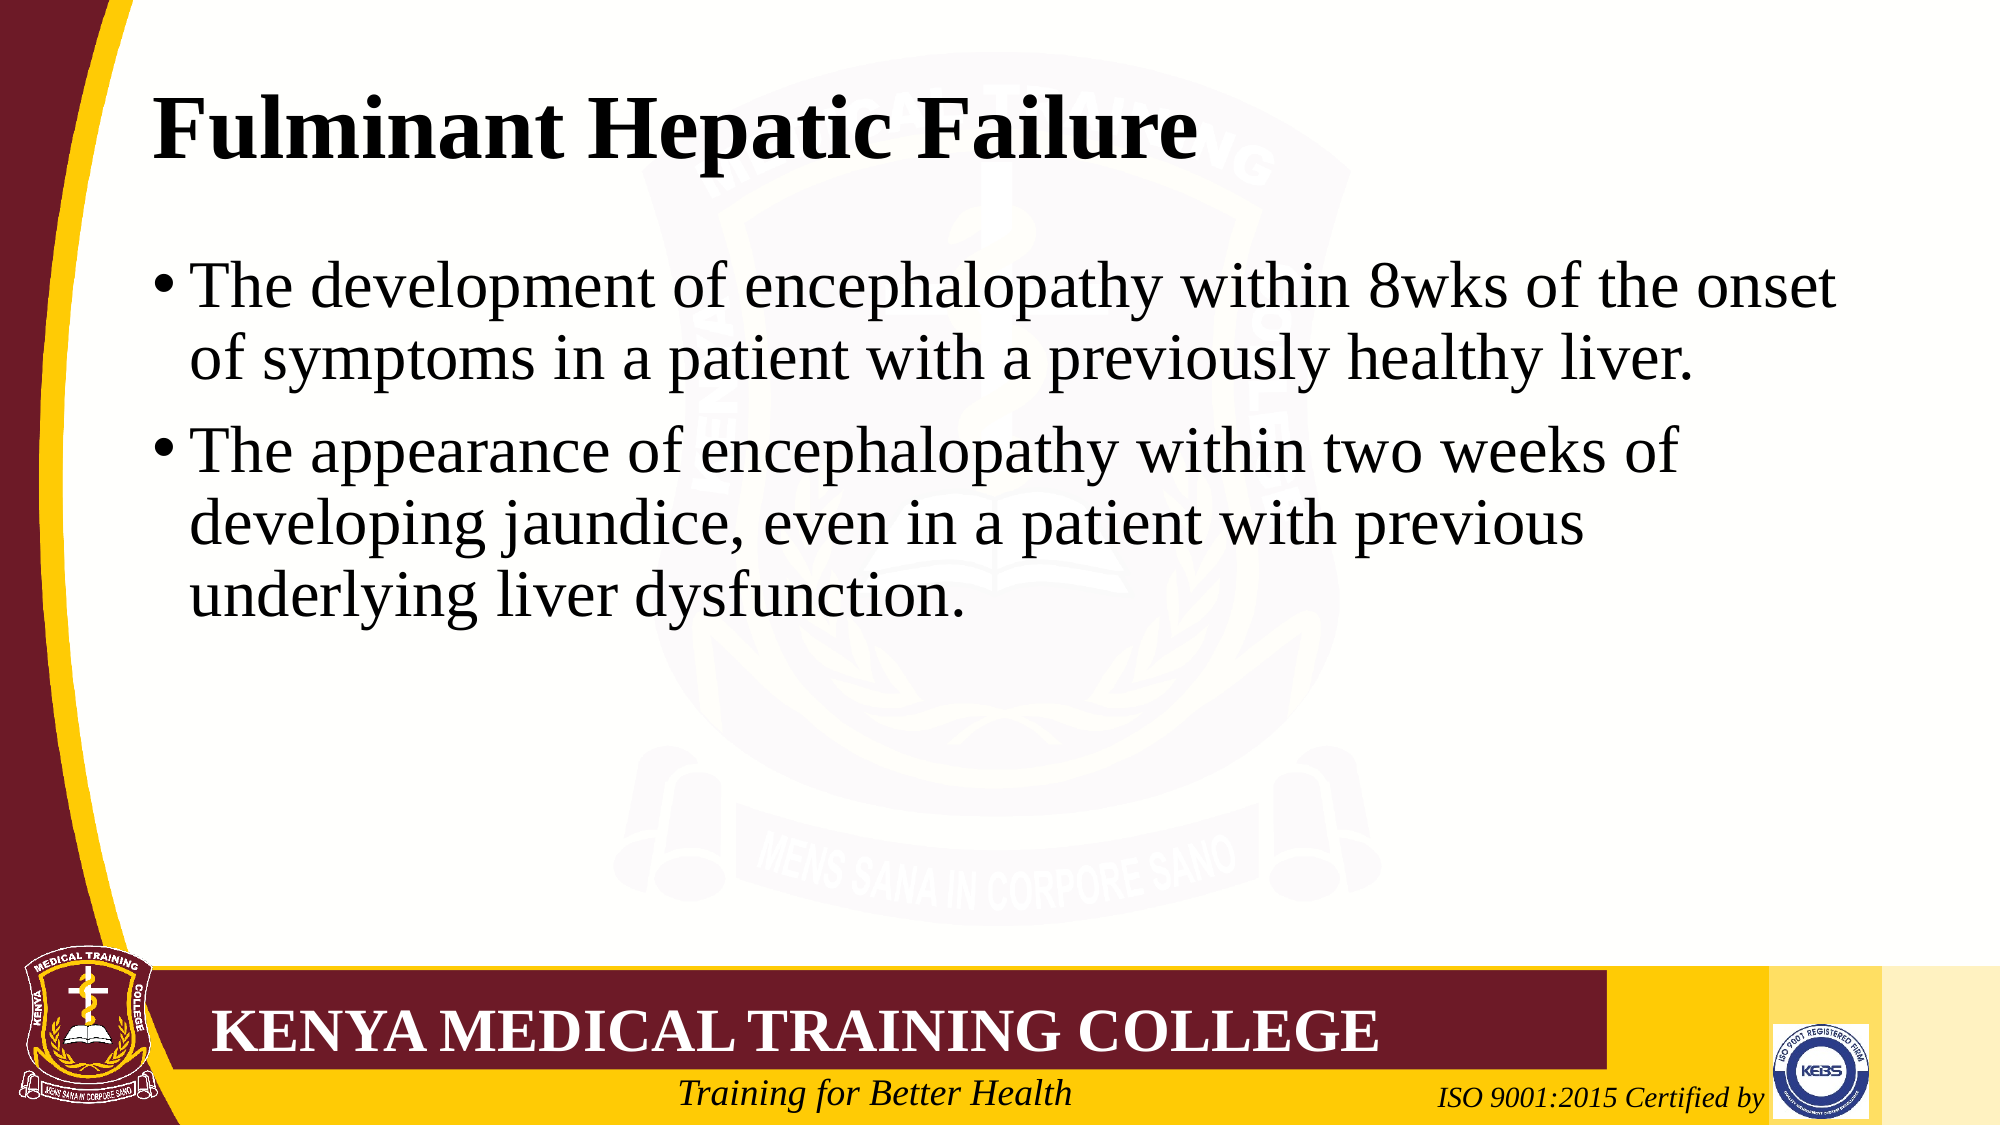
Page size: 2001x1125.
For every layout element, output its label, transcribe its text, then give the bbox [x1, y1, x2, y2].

title Fulminant Hepatic Failure [137, 59, 1863, 199]
picture [0, 0, 2000, 1125]
list The development of encephalopathy within 8wks of the onset of symptoms in a patient with a previously healthy liver. The appearance of encephalopathy within two weeks of developing jaundice, even in a patient with previous underlying liver dysfunction. [137, 242, 1863, 957]
